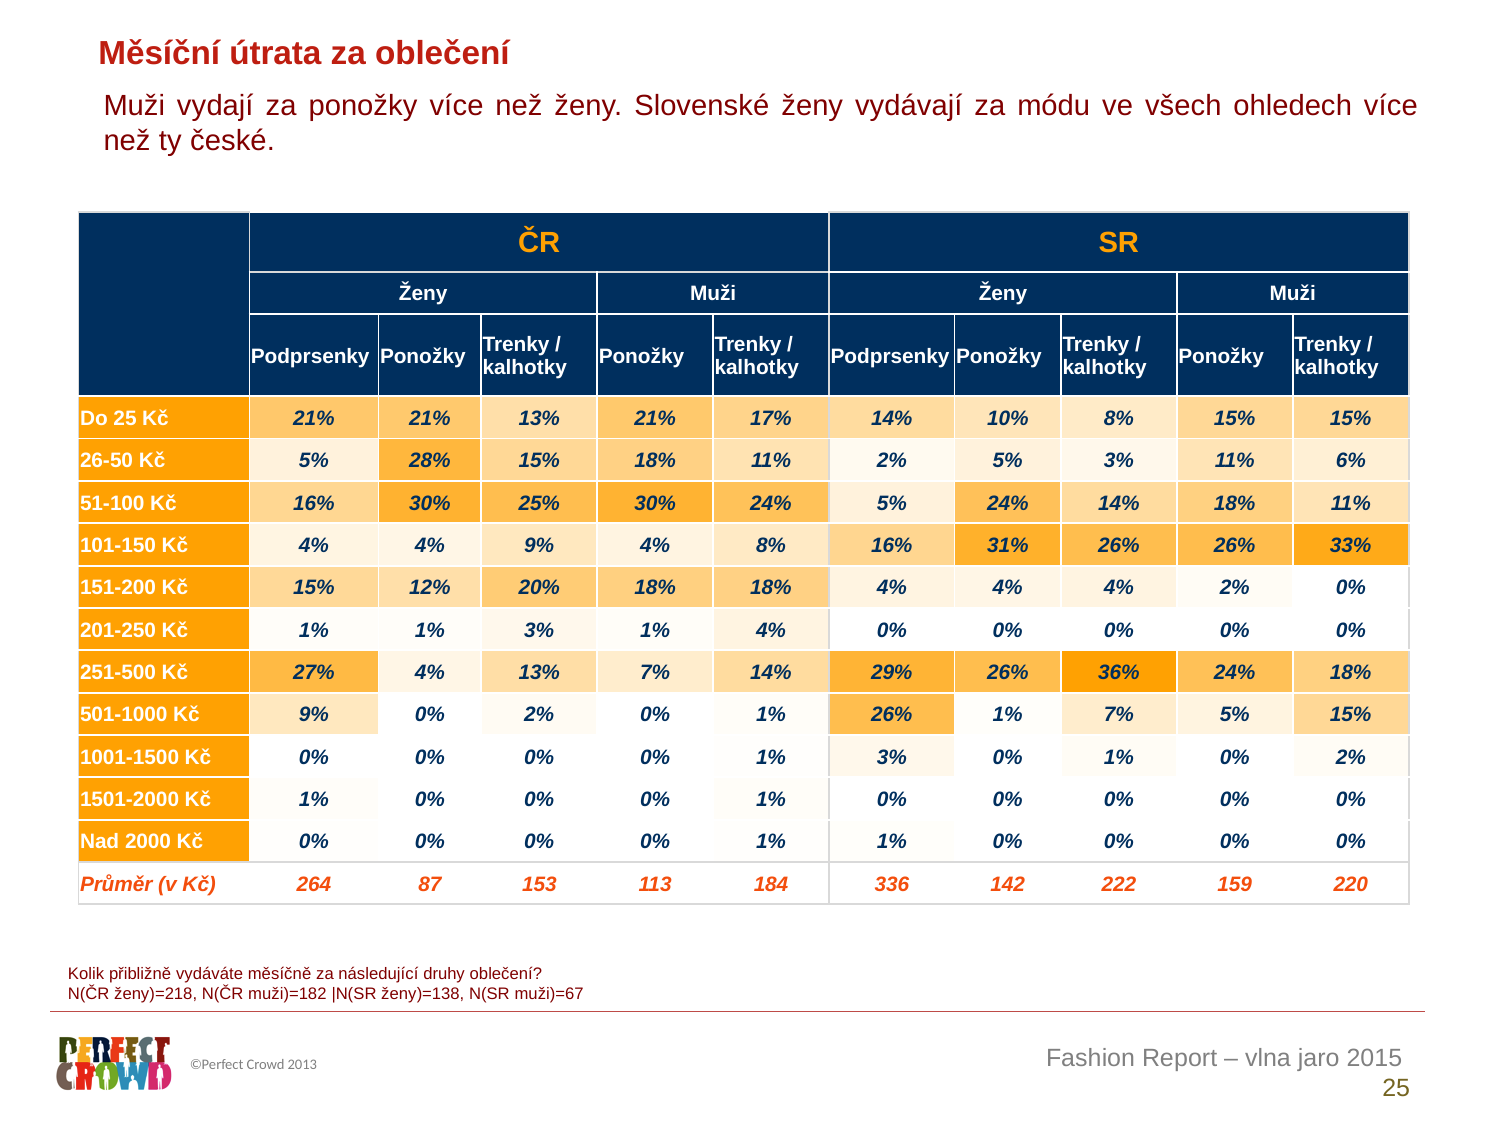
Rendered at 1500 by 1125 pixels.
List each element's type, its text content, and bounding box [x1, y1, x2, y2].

table_cell 0% [1294, 778, 1408, 819]
text_box Kolik přibližně vydáváte měsíčně za následující druhy oblečení? N(ČR ženy)=218, N(ČR muži)=182 |N(SR ženy)=138, N(SR muži)=67 [53, 955, 1412, 1011]
table_cell 13% [482, 651, 596, 692]
table_cell 14% [830, 397, 954, 438]
table_cell 6% [1294, 439, 1408, 480]
table_cell Muži [1178, 273, 1408, 313]
table_cell 0% [379, 778, 480, 819]
table_cell 0% [250, 736, 378, 776]
table_cell 0% [1178, 821, 1292, 861]
table_cell 101-150 Kč [79, 524, 249, 565]
table_cell 16% [250, 482, 378, 522]
table_cell Ženy [830, 273, 1176, 313]
table_cell 2% [482, 694, 596, 734]
table_cell 4% [379, 651, 480, 692]
table_cell 7% [598, 651, 712, 692]
table_cell 220 [1293, 863, 1408, 903]
table_cell 151-200 Kč [79, 567, 249, 607]
table_cell 26% [830, 694, 954, 734]
table_cell 14% [1062, 482, 1176, 522]
table_cell 1% [714, 694, 828, 734]
table_cell 17% [714, 397, 828, 438]
table_cell 0% [955, 821, 1060, 861]
text_box Měsíční útrata za oblečení [83, 23, 1211, 79]
table_cell 8% [1062, 397, 1176, 438]
table_cell 0% [482, 821, 596, 861]
table_header [79, 213, 249, 395]
table_cell 31% [955, 524, 1060, 565]
table_cell 2% [1178, 567, 1292, 607]
table_cell 0% [598, 736, 712, 776]
table_cell 7% [1062, 694, 1176, 734]
table_cell 18% [598, 439, 712, 480]
table_cell 24% [714, 482, 828, 522]
table_cell 2% [830, 439, 954, 480]
table_cell 33% [1294, 524, 1408, 565]
table_cell 13% [482, 397, 596, 438]
table_cell 18% [598, 567, 712, 607]
table_cell 24% [1178, 651, 1292, 692]
table_header ČR [250, 213, 828, 271]
table_cell 0% [830, 609, 954, 649]
table_cell 4% [830, 567, 954, 607]
table_cell 0% [250, 821, 378, 861]
table_cell 0% [1062, 778, 1176, 819]
table_cell 142 [955, 863, 1061, 903]
table_cell 15% [482, 439, 596, 480]
table_cell 25% [482, 482, 596, 522]
table_cell 264 [249, 863, 378, 903]
table_cell 0% [1062, 821, 1176, 861]
table_cell Trenky / kalhotky [1294, 315, 1408, 395]
table_cell 0% [955, 736, 1060, 776]
table_cell 21% [379, 397, 480, 438]
table_cell 18% [1294, 651, 1408, 692]
table_cell 0% [830, 778, 954, 819]
table_cell 3% [482, 609, 596, 649]
table_cell 201-250 Kč [79, 609, 249, 649]
table_cell Trenky / kalhotky [714, 315, 828, 395]
table_cell Muži [598, 273, 828, 313]
table_cell 1% [714, 736, 828, 776]
table_cell 5% [955, 439, 1060, 480]
table_cell Ponožky [955, 315, 1060, 395]
table_cell 24% [955, 482, 1060, 522]
table_cell 0% [379, 736, 480, 776]
table_cell 1% [598, 609, 712, 649]
table_cell 0% [1294, 609, 1408, 649]
table_cell 1% [714, 821, 828, 861]
table_cell 5% [830, 482, 954, 522]
table_cell 0% [598, 821, 712, 861]
table_cell 26% [1062, 524, 1176, 565]
picture [55, 1034, 172, 1091]
table_cell 0% [1294, 821, 1408, 861]
table_cell 0% [598, 778, 712, 819]
table_cell 51-100 Kč [79, 482, 249, 522]
table_cell 1501-2000 Kč [79, 778, 249, 819]
table_cell 1% [250, 778, 378, 819]
table_cell 5% [1178, 694, 1292, 734]
table_cell 0% [482, 736, 596, 776]
table_cell 4% [955, 567, 1060, 607]
table_cell 18% [1178, 482, 1292, 522]
table_cell 0% [1294, 567, 1408, 607]
table_cell 1% [379, 609, 480, 649]
table_cell 159 [1177, 863, 1293, 903]
table_cell 9% [482, 524, 596, 565]
table_cell Ženy [250, 273, 596, 313]
table_header SR [830, 213, 1408, 271]
table_cell 222 [1061, 863, 1177, 903]
table_cell 3% [1062, 439, 1176, 480]
table_cell 0% [1062, 609, 1176, 649]
table_cell 14% [714, 651, 828, 692]
table_cell 9% [250, 694, 378, 734]
table_cell 4% [598, 524, 712, 565]
table_cell 15% [1294, 694, 1408, 734]
table_cell 113 [597, 863, 713, 903]
table_cell 26-50 Kč [79, 439, 249, 480]
table_cell 11% [1178, 439, 1292, 480]
table_cell 20% [482, 567, 596, 607]
table_cell 28% [379, 439, 480, 480]
table_cell 1% [250, 609, 378, 649]
table_cell 0% [598, 694, 712, 734]
table_cell 0% [379, 694, 480, 734]
table_cell 16% [830, 524, 954, 565]
table_cell 21% [598, 397, 712, 438]
table_cell 1001-1500 Kč [79, 736, 249, 776]
table_cell 0% [955, 778, 1060, 819]
table_cell 1% [830, 821, 954, 861]
table_cell 2% [1294, 736, 1408, 776]
table_cell Do 25 Kč [79, 397, 249, 438]
table_cell 501-1000 Kč [79, 694, 249, 734]
table_cell 21% [250, 397, 378, 438]
table_cell 27% [250, 651, 378, 692]
table_cell 26% [955, 651, 1060, 692]
table_cell 30% [379, 482, 480, 522]
table_cell Podprsenky [830, 315, 954, 395]
table_cell 0% [955, 609, 1060, 649]
table_cell 336 [830, 863, 955, 903]
table_cell 1% [955, 694, 1060, 734]
table_cell Ponožky [379, 315, 480, 395]
table_cell 29% [830, 651, 954, 692]
table_cell 18% [714, 567, 828, 607]
table_cell 15% [1178, 397, 1292, 438]
table_cell 4% [714, 609, 828, 649]
table_cell 36% [1062, 651, 1176, 692]
table_cell 3% [830, 736, 954, 776]
table_cell 15% [250, 567, 378, 607]
table_cell Trenky / kalhotky [482, 315, 596, 395]
table_cell 12% [379, 567, 480, 607]
table_cell Ponožky [1178, 315, 1292, 395]
table_cell 11% [714, 439, 828, 480]
table_cell 0% [1178, 736, 1292, 776]
table_cell 0% [379, 821, 480, 861]
table_cell 87 [378, 863, 481, 903]
list Muži vydají za ponožky více než ženy. Slovenské ženy vydávají za módu ve všech ohledech více než ty české. [88, 78, 1436, 200]
table_cell 15% [1294, 397, 1408, 438]
table_cell 11% [1294, 482, 1408, 522]
table_cell 4% [1062, 567, 1176, 607]
table_cell 8% [714, 524, 828, 565]
table_cell 251-500 Kč [79, 651, 249, 692]
table_cell 5% [250, 439, 378, 480]
table_cell 4% [379, 524, 480, 565]
table_cell 153 [481, 863, 597, 903]
table_cell 0% [1178, 778, 1292, 819]
table_cell 4% [250, 524, 378, 565]
table_cell Ponožky [598, 315, 712, 395]
table_cell 0% [482, 778, 596, 819]
table_cell Trenky / kalhotky [1062, 315, 1176, 395]
table_cell Nad 2000 Kč [79, 821, 249, 861]
table_cell 26% [1178, 524, 1292, 565]
table_cell Průměr (v Kč) [79, 863, 249, 903]
table_cell 0% [1178, 609, 1292, 649]
table_cell 1% [714, 778, 828, 819]
table_cell 1% [1062, 736, 1176, 776]
table_cell 10% [955, 397, 1060, 438]
table_cell Podprsenky [250, 315, 378, 395]
table_cell 184 [713, 863, 828, 903]
table_cell 30% [598, 482, 712, 522]
